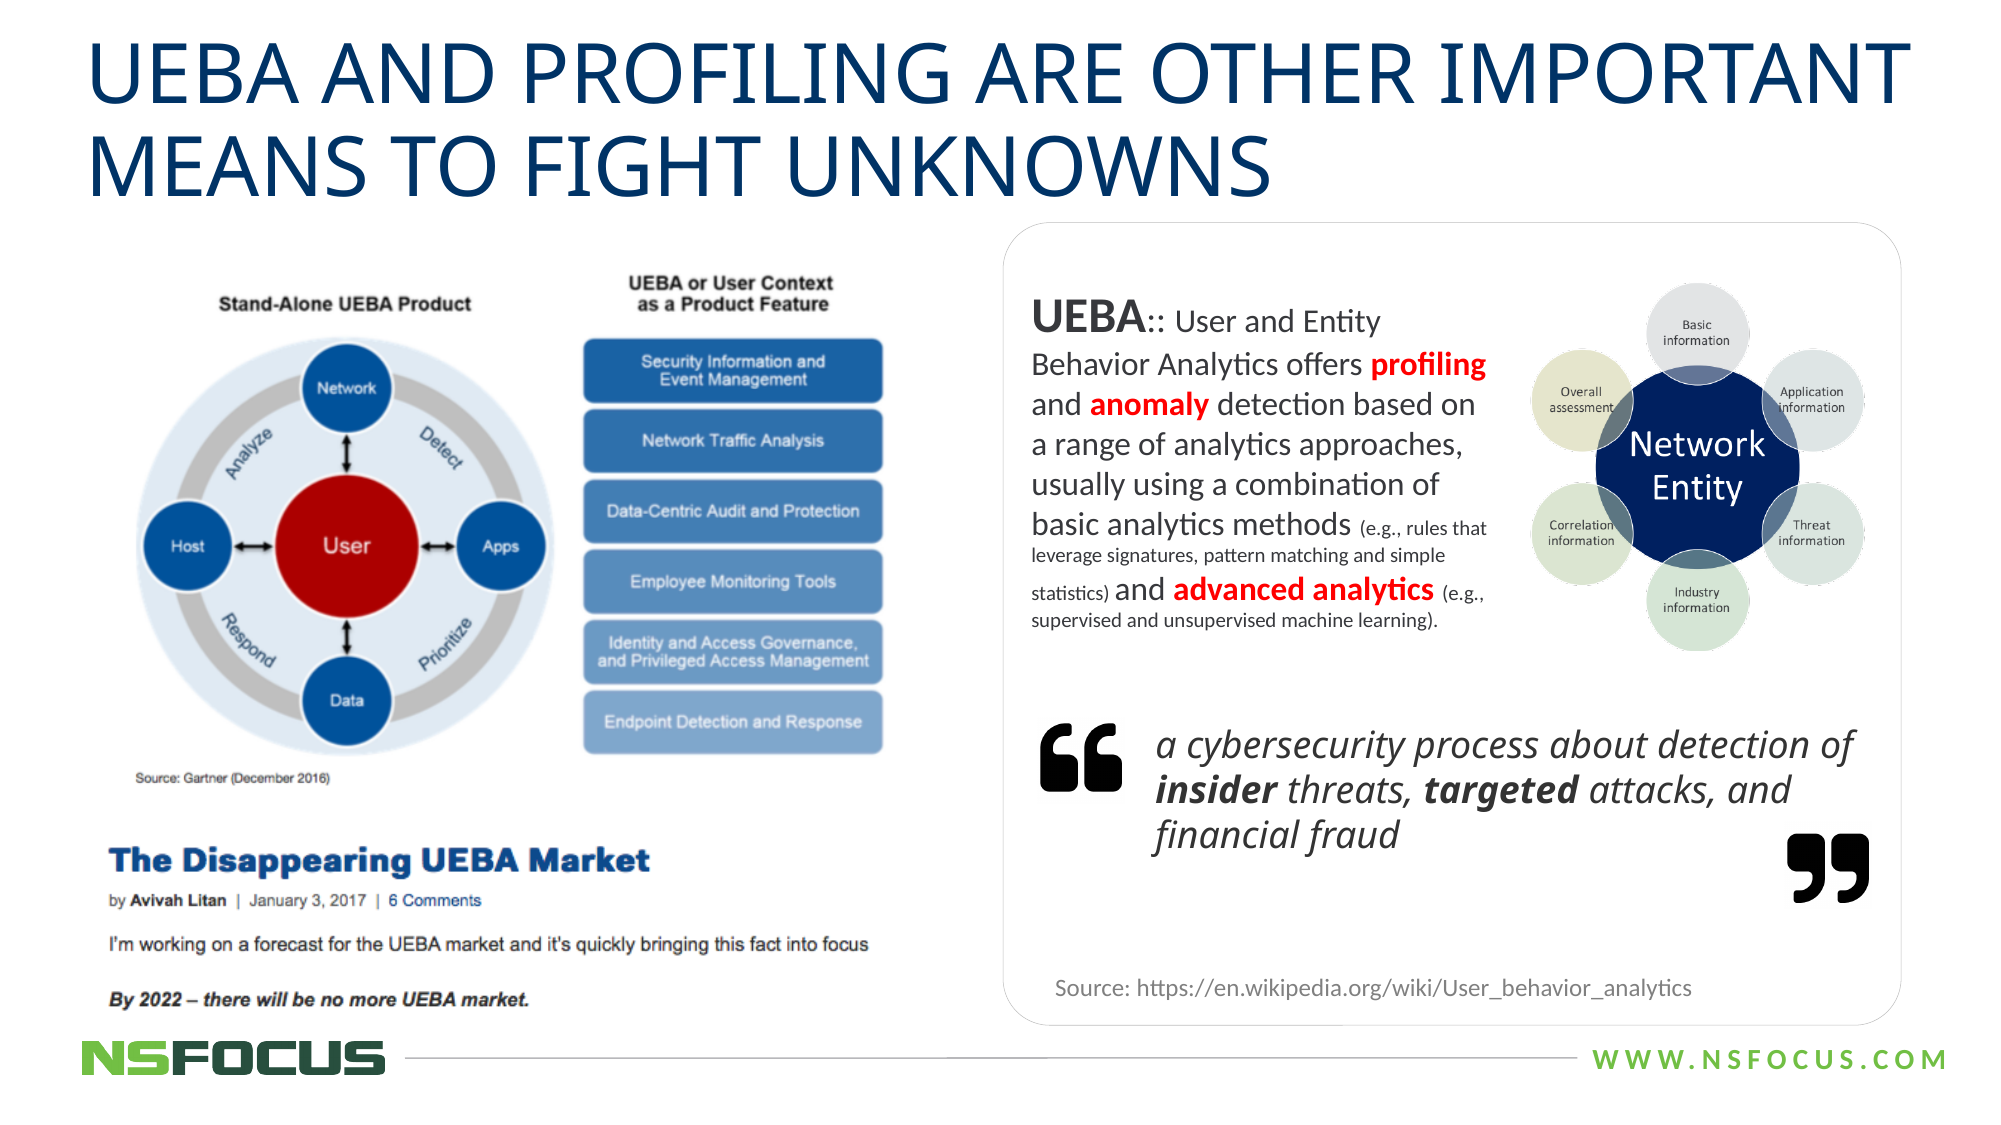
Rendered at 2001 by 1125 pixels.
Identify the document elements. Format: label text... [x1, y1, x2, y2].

picture [96, 254, 899, 797]
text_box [1037, 713, 1872, 909]
picture [1420, 282, 1972, 651]
picture [82, 1041, 385, 1075]
text_box Source: https://en.wikipedia.org/wiki/User_behavior_analytics [1040, 964, 1709, 1009]
text_box UEBA:: User and Entity Behavior Analytics offers profiling and anomaly detection based on a range of analytics approaches, usually using a combination of basic analytics methods (e.g., rules that leverage signatures, pattern matching and simple statistics) and advanced analytics (e.g., supervised and unsupervised machine learning). [1016, 275, 1507, 640]
text_box [1000, 220, 1904, 1028]
title UEBA and Profiling are other important means to fight unknowns [70, 20, 1961, 208]
picture [96, 821, 899, 1026]
